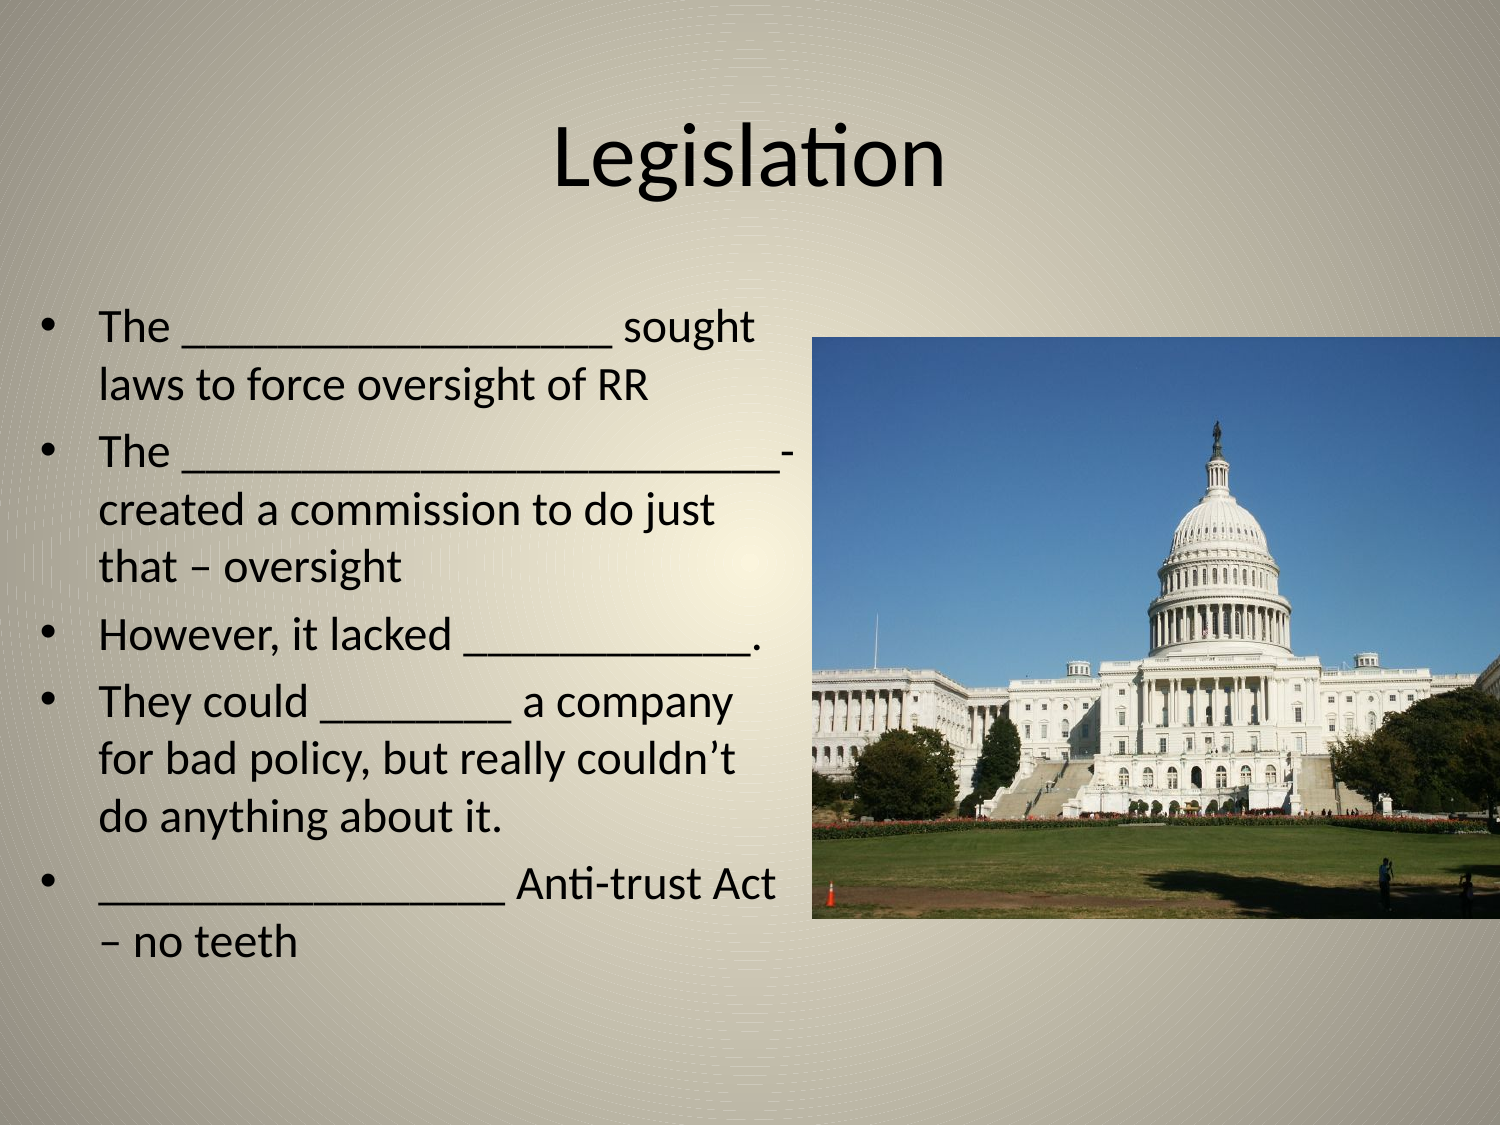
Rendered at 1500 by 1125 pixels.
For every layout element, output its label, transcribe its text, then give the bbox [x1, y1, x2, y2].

title Legislation [94, 50, 1407, 250]
picture [811, 336, 1500, 919]
list The __________________ sought laws to force oversight of RR The _________________________-created a commission to do just that – oversight However, it lacked ____________. They could ________ a company for bad policy, but really couldn’t do anything about it. _________________ Anti-trust Act – no teeth [24, 287, 813, 988]
